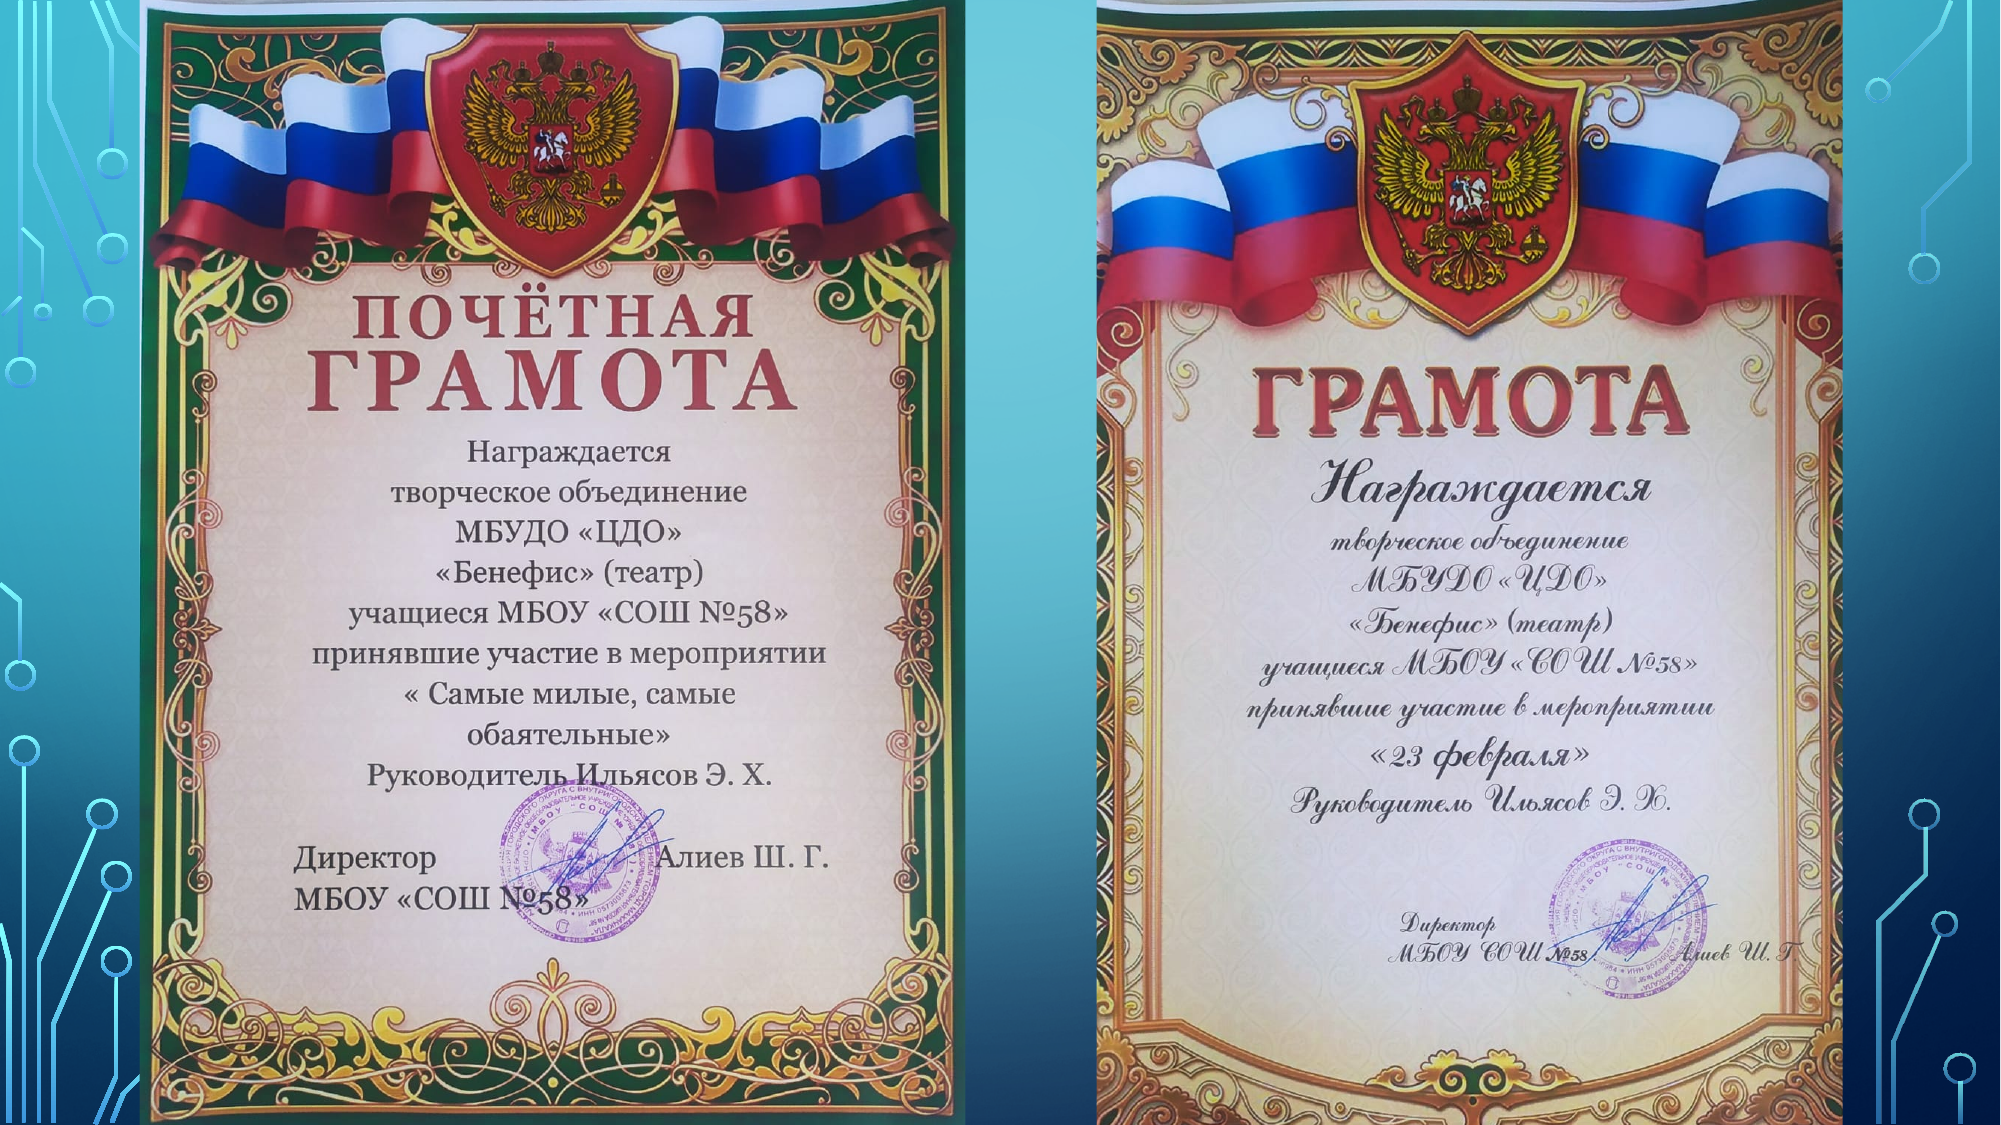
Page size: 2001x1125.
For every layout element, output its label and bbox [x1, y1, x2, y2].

picture [139, 0, 966, 1125]
list [1096, 0, 1843, 1125]
